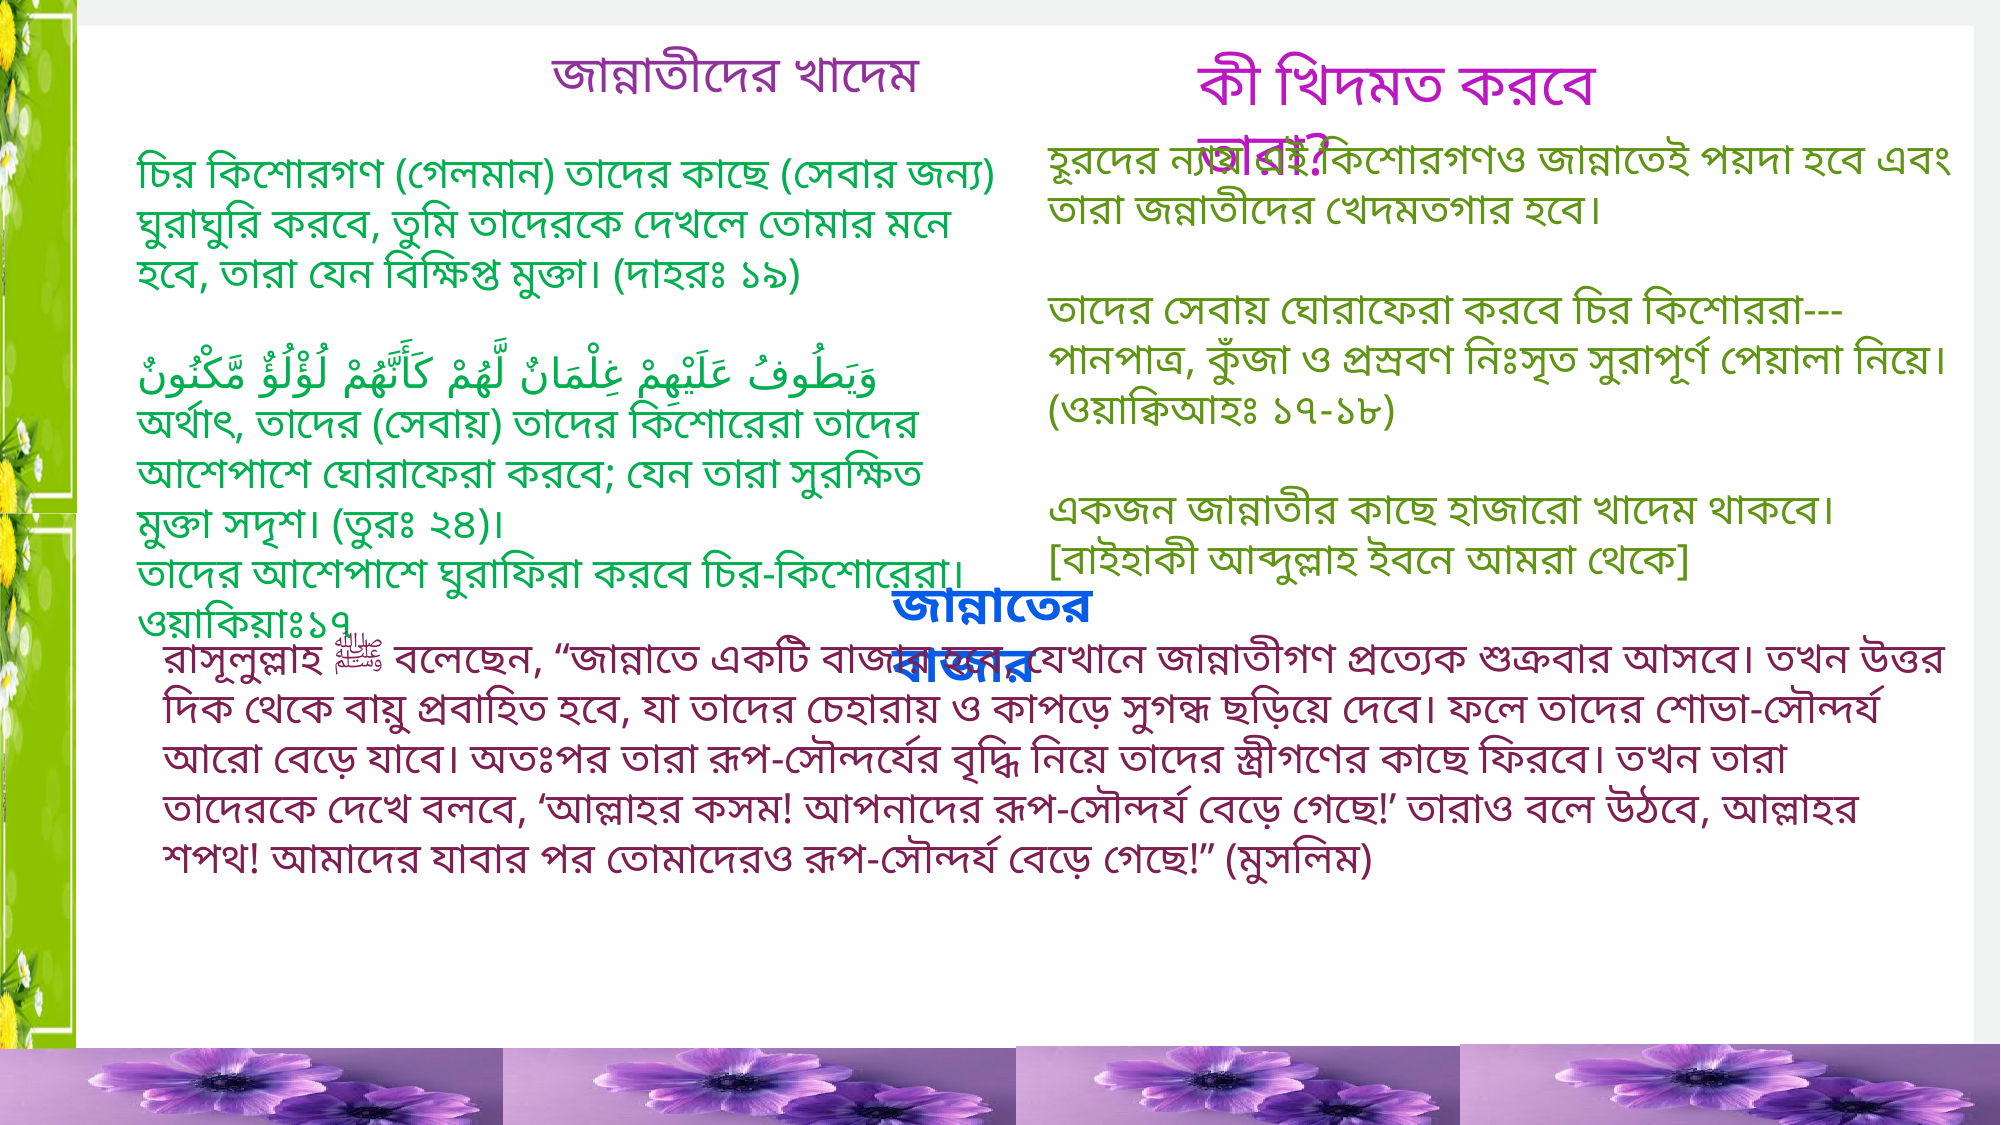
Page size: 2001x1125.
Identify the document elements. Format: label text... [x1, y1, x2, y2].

picture [0, 0, 77, 513]
text_box রাসূলুল্লাহ ﷺ বলেছেন, “জান্নাতে একটি বাজার হবে, যেখানে জান্নাতীগণ প্রত্যেক শুক্রবার আসবে। তখন উত্তর দিক থেকে বায়ু প্রবাহিত হবে, যা তাদের চেহারায় ও কাপড়ে সুগন্ধ ছড়িয়ে দেবে। ফলে তাদের শোভা-সৌন্দর্য আরো বেড়ে যাবে। অতঃপর তারা রূপ-সৌন্দর্যের বৃদ্ধি নিয়ে তাদের স্ত্রীগণের কাছে ফিরবে। তখন তারা তাদেরকে দেখে বলবে, ‘আল্লাহর কসম! আপনাদের রূপ-সৌন্দর্য বেড়ে গেছে!’ তারাও বলে উঠবে, আল্লাহর শপথ! আমাদের যাবার পর তোমাদেরও রূপ-সৌন্দর্য বেড়ে গেছে!” (মুসলিম) [148, 624, 1966, 890]
text_box জান্নাতের বাজার [877, 565, 1167, 624]
text_box চির কিশোরগণ (গেলমান) তাদের কাছে (সেবার জন্য) ঘুরাঘুরি করবে, তুমি তাদেরকে দেখলে তোমার মনে হবে, তারা যেন বিক্ষিপ্ত মুক্তা। (দাহরঃ ১৯) وَيَطُوفُ عَلَيْهِمْ غِلْمَانٌ لَّهُمْ كَأَنَّهُمْ لُؤْلُؤٌ مَّكْنُونٌ অর্থাৎ, তাদের (সেবায়) তাদের কিশোরেরা তাদের আশেপাশে ঘোরাফেরা করবে; যেন তারা সুরক্ষিত মুক্তা সদৃশ। (তুরঃ ২৪)। তাদের আশেপাশে ঘুরাফিরা করবে চির-কিশোরেরা। ওয়াকিয়াঃ১৭ [122, 139, 1017, 700]
picture [0, 1044, 2000, 1125]
text_box হূরদের ন্যায় এই কিশোরগণও জান্নাতেই পয়দা হবে এবং তারা জন্নাতীদের খেদমতগার হবে। তাদের সেবায় ঘোরাফেরা করবে চির কিশোররা---পানপাত্র, কুঁজা ও প্রস্রবণ নিঃসৃত সুরাপূর্ণ পেয়ালা নিয়ে। (ওয়াক্বিআহঃ ১৭-১৮) একজন জান্নাতীর কাছে হাজারো খাদেম থাকবে। [বাইহাকী আব্দুল্লাহ ইবনে আমরা থেকে] [1033, 125, 1979, 591]
text_box কী খিদমত করবে তারা? [1183, 39, 1678, 125]
picture [0, 742, 306, 819]
text_box জান্নাতীদের খাদেম [537, 35, 1761, 110]
